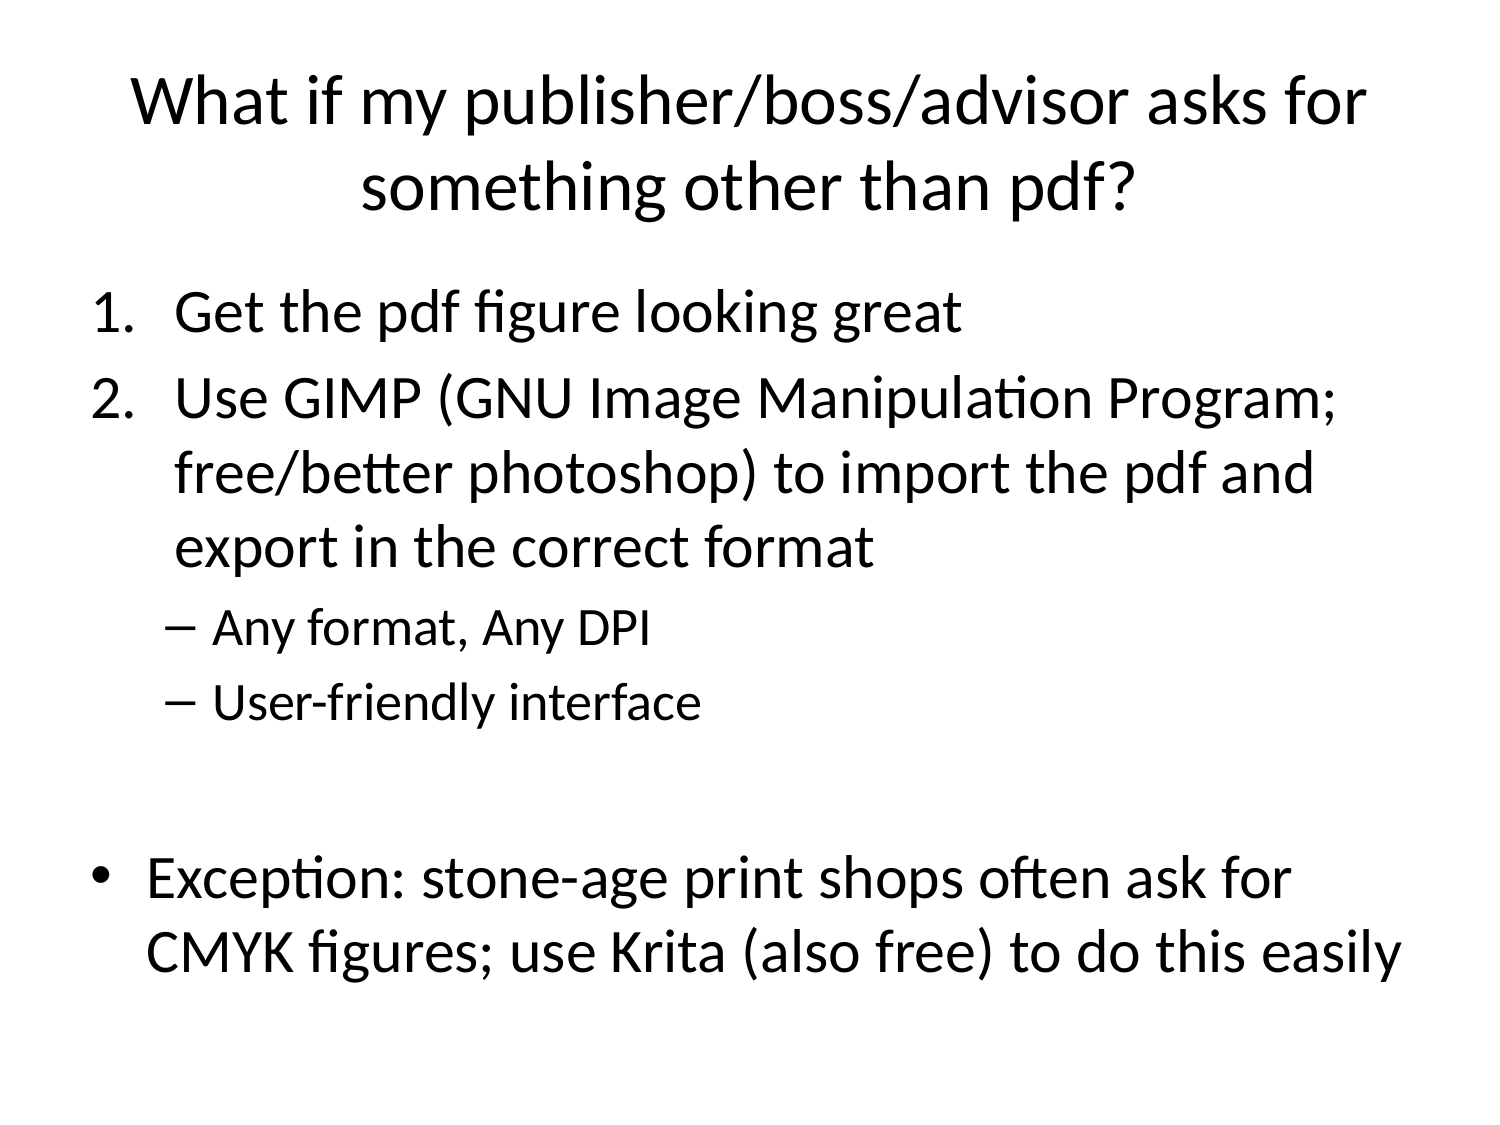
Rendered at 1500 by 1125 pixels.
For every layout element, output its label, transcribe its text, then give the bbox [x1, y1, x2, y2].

title What if my publisher/boss/advisor asks for something other than pdf? [75, 45, 1425, 233]
list Get the pdf figure looking great Use GIMP (GNU Image Manipulation Program; free/better photoshop) to import the pdf and export in the correct format Any format, Any DPI User-friendly interface Exception: stone-age print shops often ask for CMYK figures; use Krita (also free) to do this easily [75, 262, 1463, 1005]
